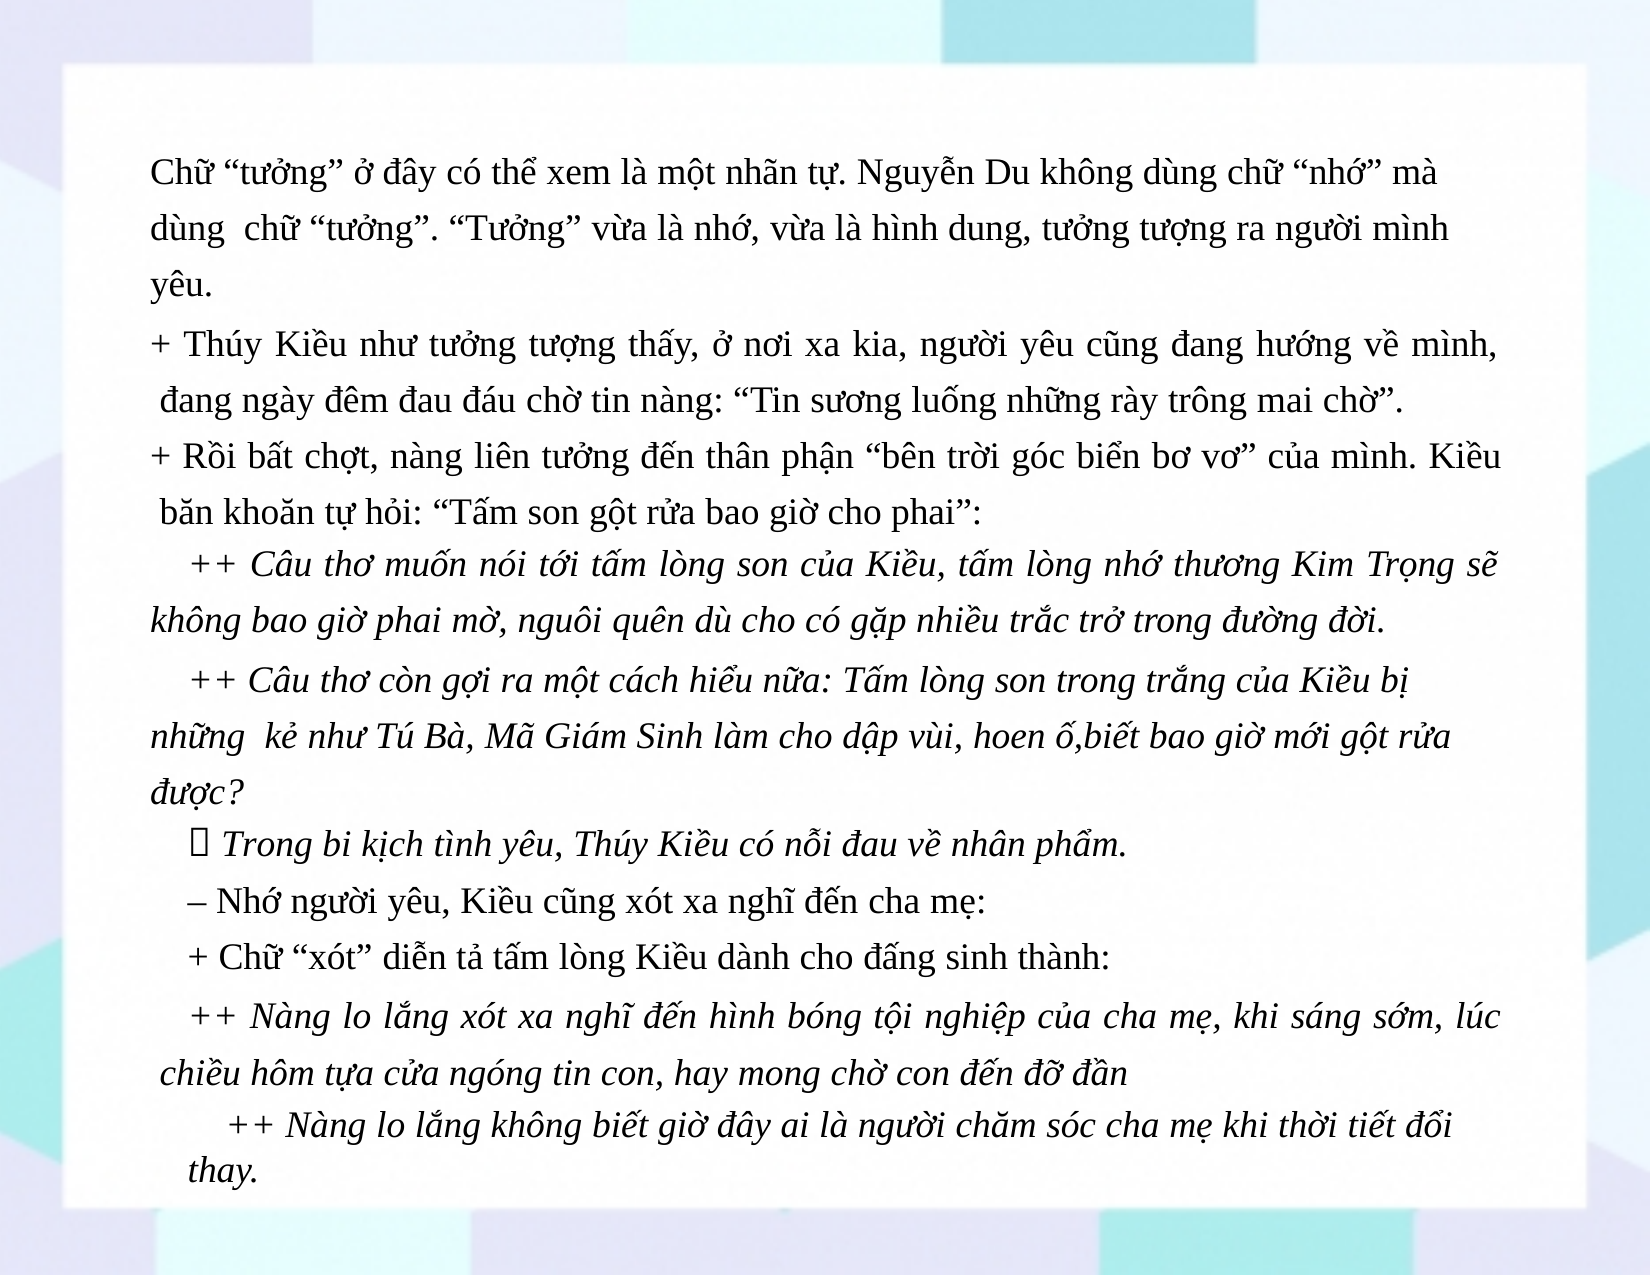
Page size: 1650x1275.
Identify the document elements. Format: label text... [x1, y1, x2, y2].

text_box Chữ “tưởng” ở đây có thể xem là một nhãn tự. Nguyễn Du không dùng chữ “nhớ” mà dùng chữ “tưởng”. “Tưởng” vừa là nhớ, vừa là hình dung, tưởng tượng ra người mình yêu. + Thúy Kiều như tưởng tượng thấy, ở nơi xa kia, người yêu cũng đang hướng về mình, đang ngày đêm đau đáu chờ tin nàng: “Tin sương luống những rày trông mai chờ”. + Rồi bất chợt, nàng liên tưởng đến thân phận “bên trời góc biển bơ vơ” của mình. Kiều băn khoăn tự hỏi: “Tấm son gột rửa bao giờ cho phai”: ++ Câu thơ muốn nói tới tấm lòng son của Kiều, tấm lòng nhớ thương Kim Trọng sẽ không bao giờ phai mờ, nguôi quên dù cho có gặp nhiều trắc trở trong đường đời. ++ Câu thơ còn gợi ra một cách hiểu nữa: Tấm lòng son trong trắng của Kiều bị những kẻ như Tú Bà, Mã Giám Sinh làm cho dập vùi, hoen ố,biết bao giờ mới gột rửa được?  Trong bi kịch tình yêu, Thúy Kiều có nỗi đau về nhân phẩm. – Nhớ người yêu, Kiều cũng xót xa nghĩ đến cha mẹ: + Chữ “xót” diễn tả tấm lòng Kiều dành cho đấng sinh thành: ++ Nàng lo lắng xót xa nghĩ đến hình bóng tội nghiệp của cha mẹ, khi sáng sớm, lúc chiều hôm tựa cửa ngóng tin con, hay mong chờ con đến đỡ đần ++ Nàng lo lắng không biết giờ đây ai là người chăm sóc cha mẹ khi thời tiết đổi thay. [147, 134, 1503, 1190]
picture [0, 0, 1650, 1275]
